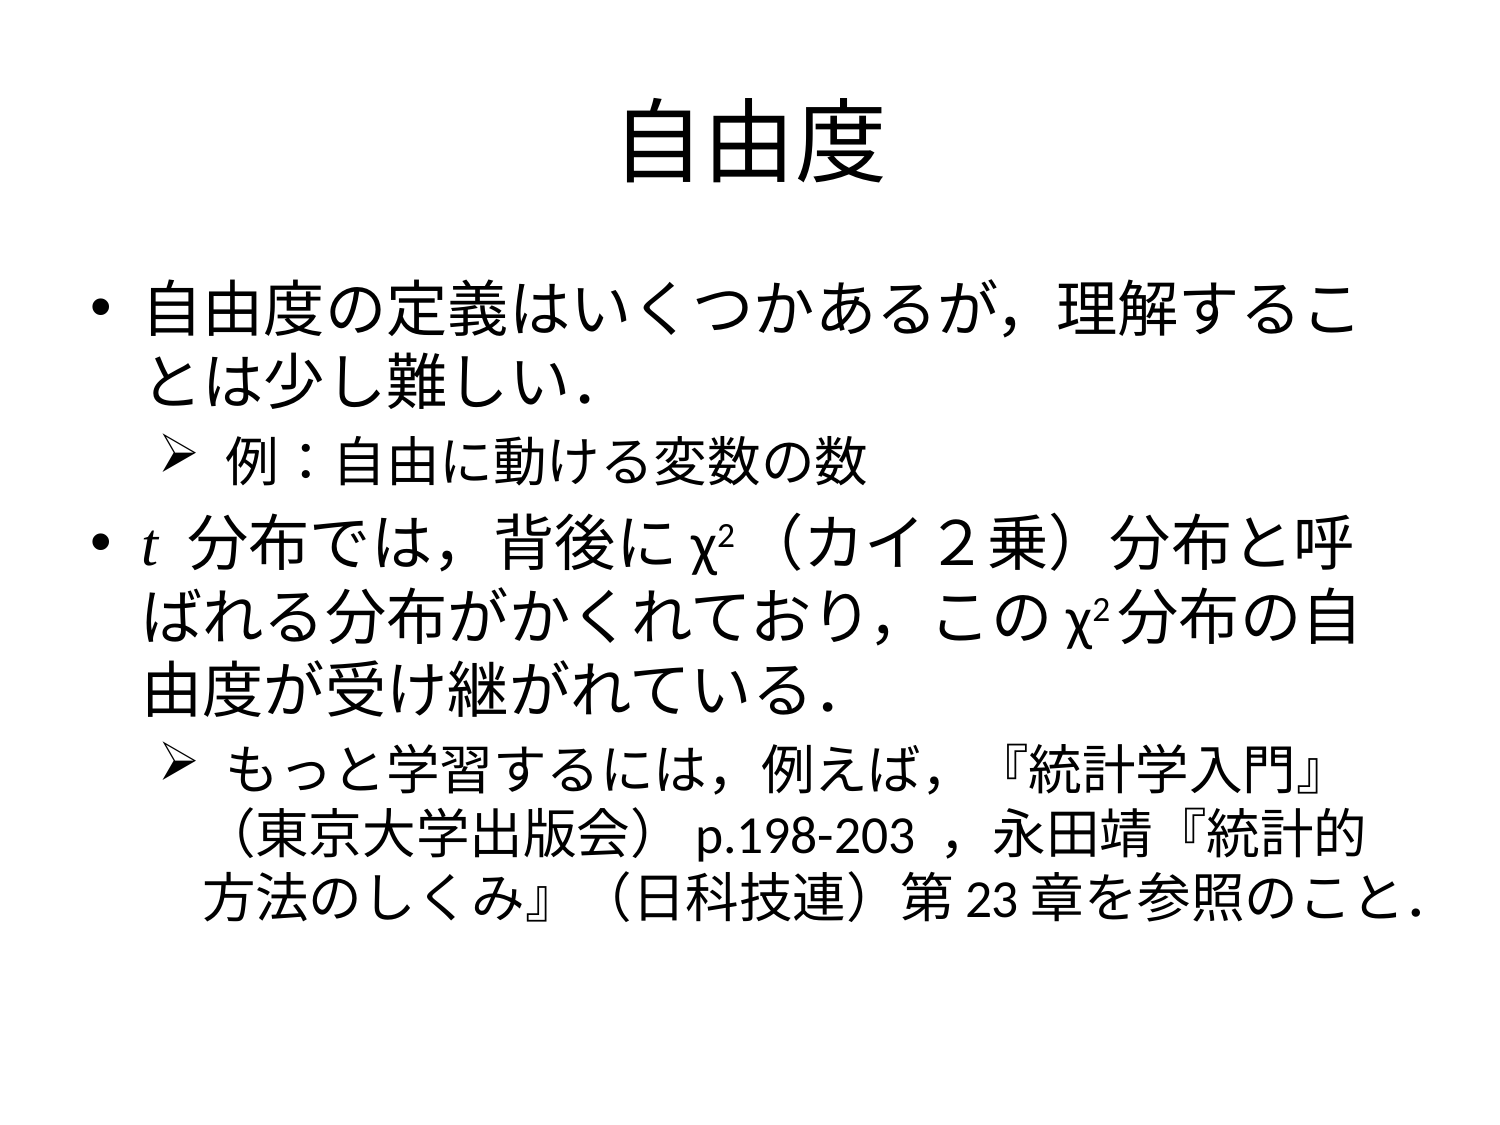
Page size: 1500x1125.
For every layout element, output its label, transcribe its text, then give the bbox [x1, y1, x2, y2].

list 自由度の定義はいくつかあるが，理解することは少し難しい． 例：自由に動ける変数の数 t 分布では，背後にχ2（カイ２乗）分布と呼ばれる分布がかくれており，このχ2分布の自由度が受け継がれている． もっと学習するには，例えば，『統計学入門』（東京大学出版会）p.198-203 ，永田靖『統計的方法のしくみ』（日科技連）第23章を参照のこと． [75, 262, 1425, 1005]
title 自由度 [75, 45, 1425, 233]
